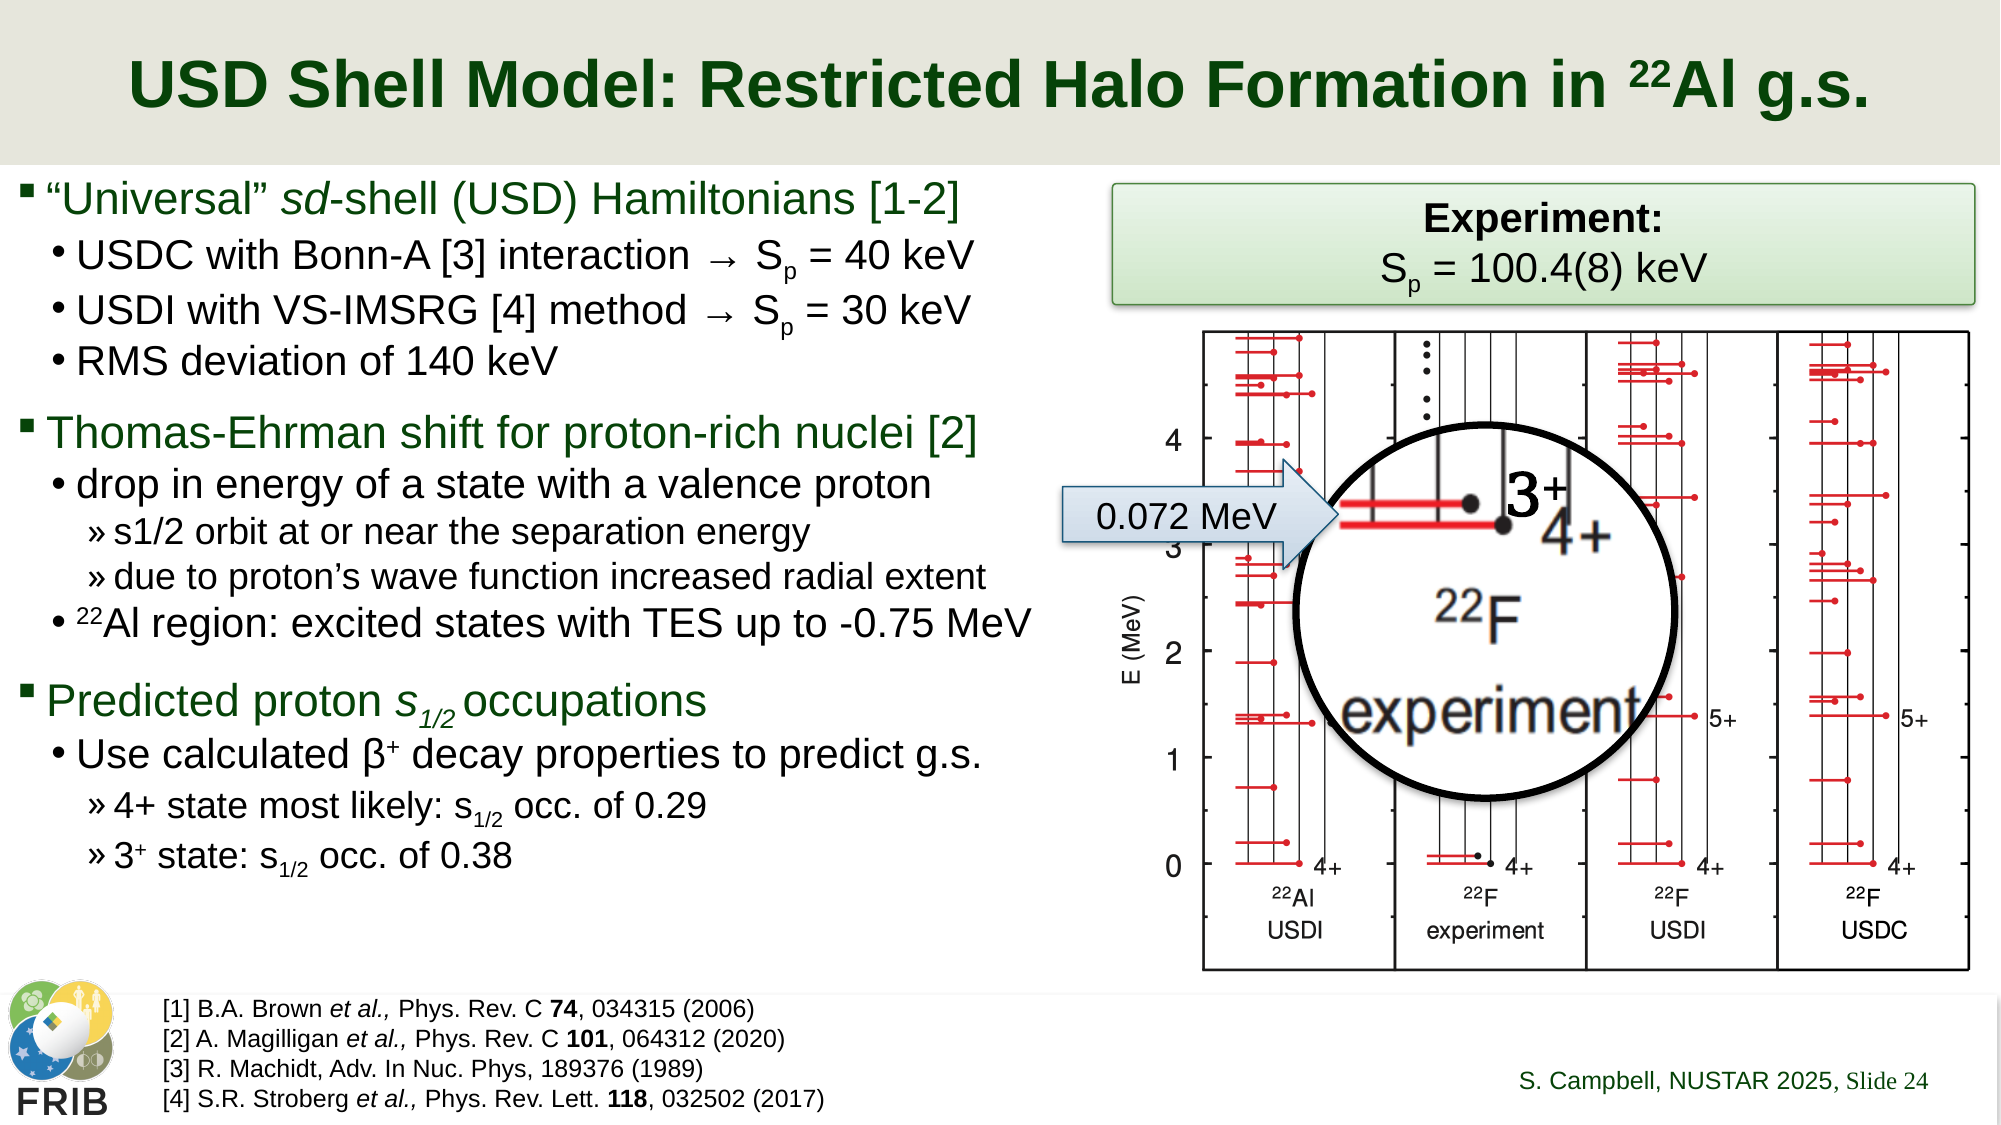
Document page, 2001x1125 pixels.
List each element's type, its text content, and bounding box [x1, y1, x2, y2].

text_box 0.072 MeV [1061, 485, 1107, 543]
text_box Experiment: Sp = 100.4(8) keV [1111, 182, 1976, 306]
picture [1112, 324, 1976, 977]
picture [0, 0, 2000, 165]
slide_number , Slide 24 [1833, 1042, 2000, 1103]
list “Universal” sd-shell (USD) Hamiltonians [1-2] USDC with Bonn-A [3] interaction → Sp = 40 keV USDI with VS-IMSRG [4] method → Sp = 30 keV RMS deviation of 140 keV Thomas-Ehrman shift for proton-rich nuclei [2] drop in energy of a state with a valence proton s1/2 orbit at or near the separation energy due to proton’s wave function increased radial extent 22Al region: excited states with TES up to -0.75 MeV Predicted proton s1/2 occupations Use calculated β+ decay properties to predict g.s. 4+ state most likely: s1/2 occ. of 0.29 3+ state: s1/2 occ. of 0.38 [16, 174, 1113, 986]
title USD Shell Model: Restricted Halo Formation in 22Al g.s. [16, 46, 1984, 127]
text_box [1] B.A. Brown et al., Phys. Rev. C 74, 034315 (2006) [2] A. Magilligan et al., Phys. Rev. C 101, 064312 (2020) [3] R. Machidt, Adv. In Nuc. Phys, 189376 (1989) [4] S.R. Stroberg et al., Phys. Rev. Lett. 118, 032502 (2017) [147, 984, 852, 1120]
footer S. Campbell, NUSTAR 2025 [905, 1042, 1833, 1103]
